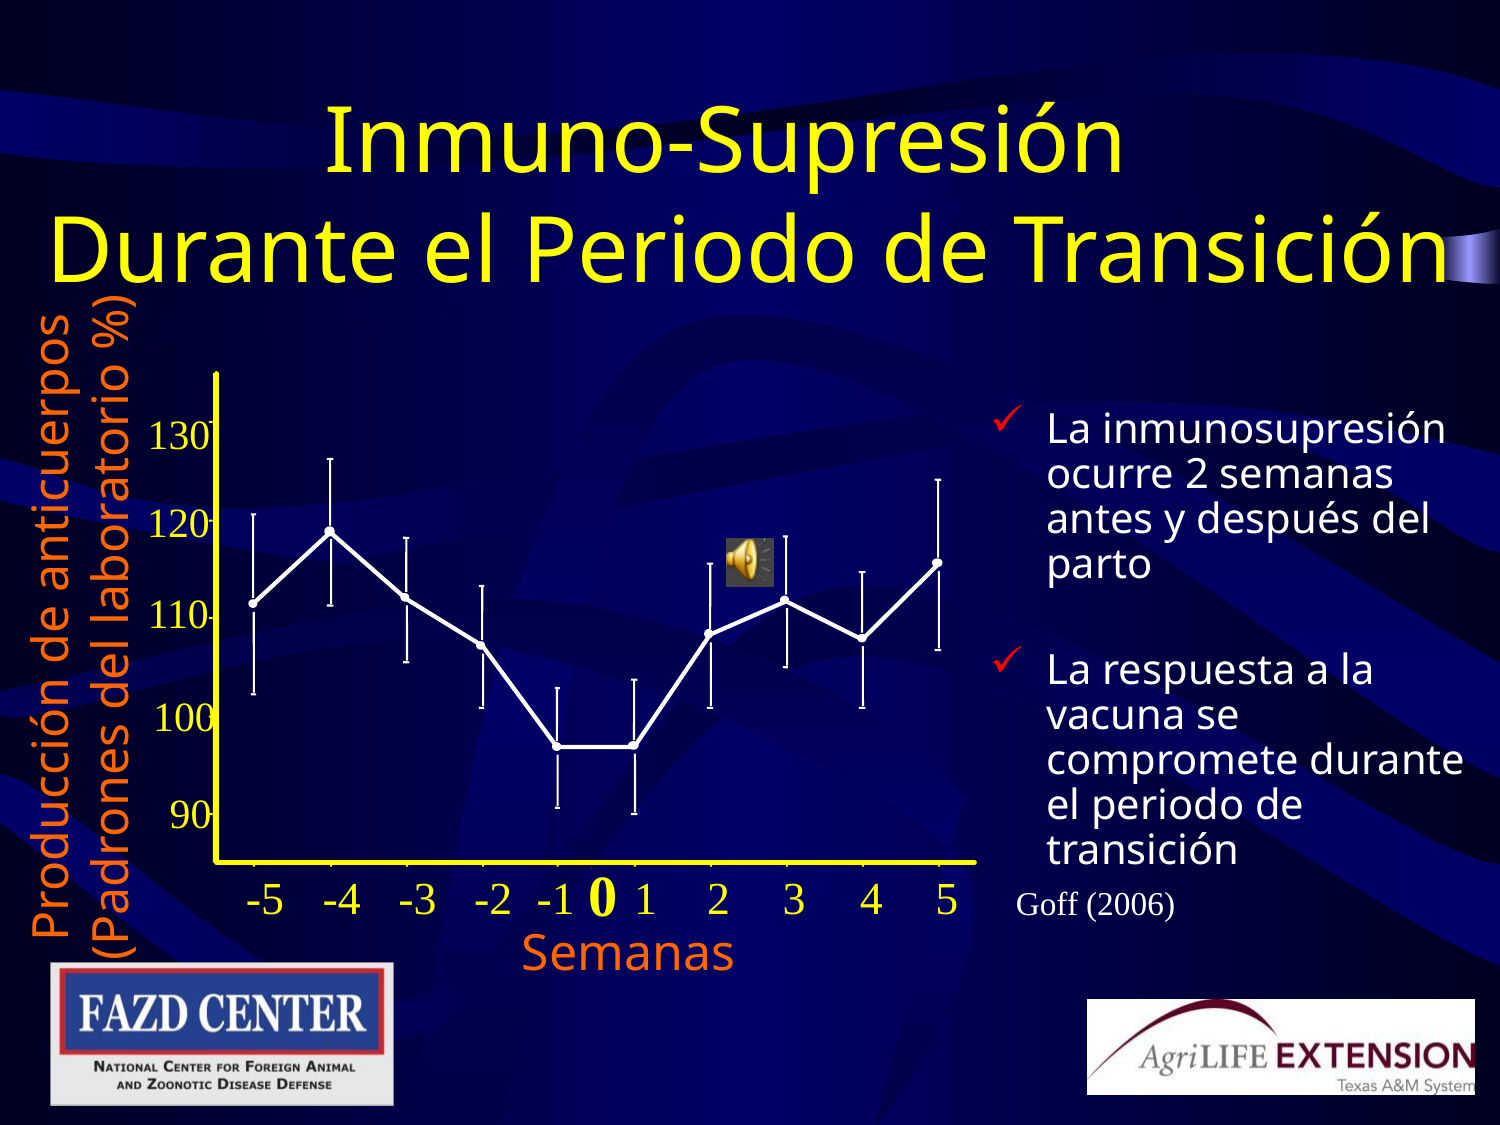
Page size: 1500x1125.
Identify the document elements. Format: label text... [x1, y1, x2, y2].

picture [1087, 999, 1475, 1095]
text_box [11, 273, 976, 989]
text_box La inmunosupresión ocurre 2 semanas antes y después del parto La respuesta a la vacuna se compromete durante el periodo de transición [980, 399, 1500, 844]
text_box Goff (2006) [1001, 874, 1191, 930]
picture [724, 537, 776, 588]
text_box Inmuno-Supresión Durante el Periodo de Transición [0, 23, 1500, 359]
picture [49, 962, 395, 1106]
